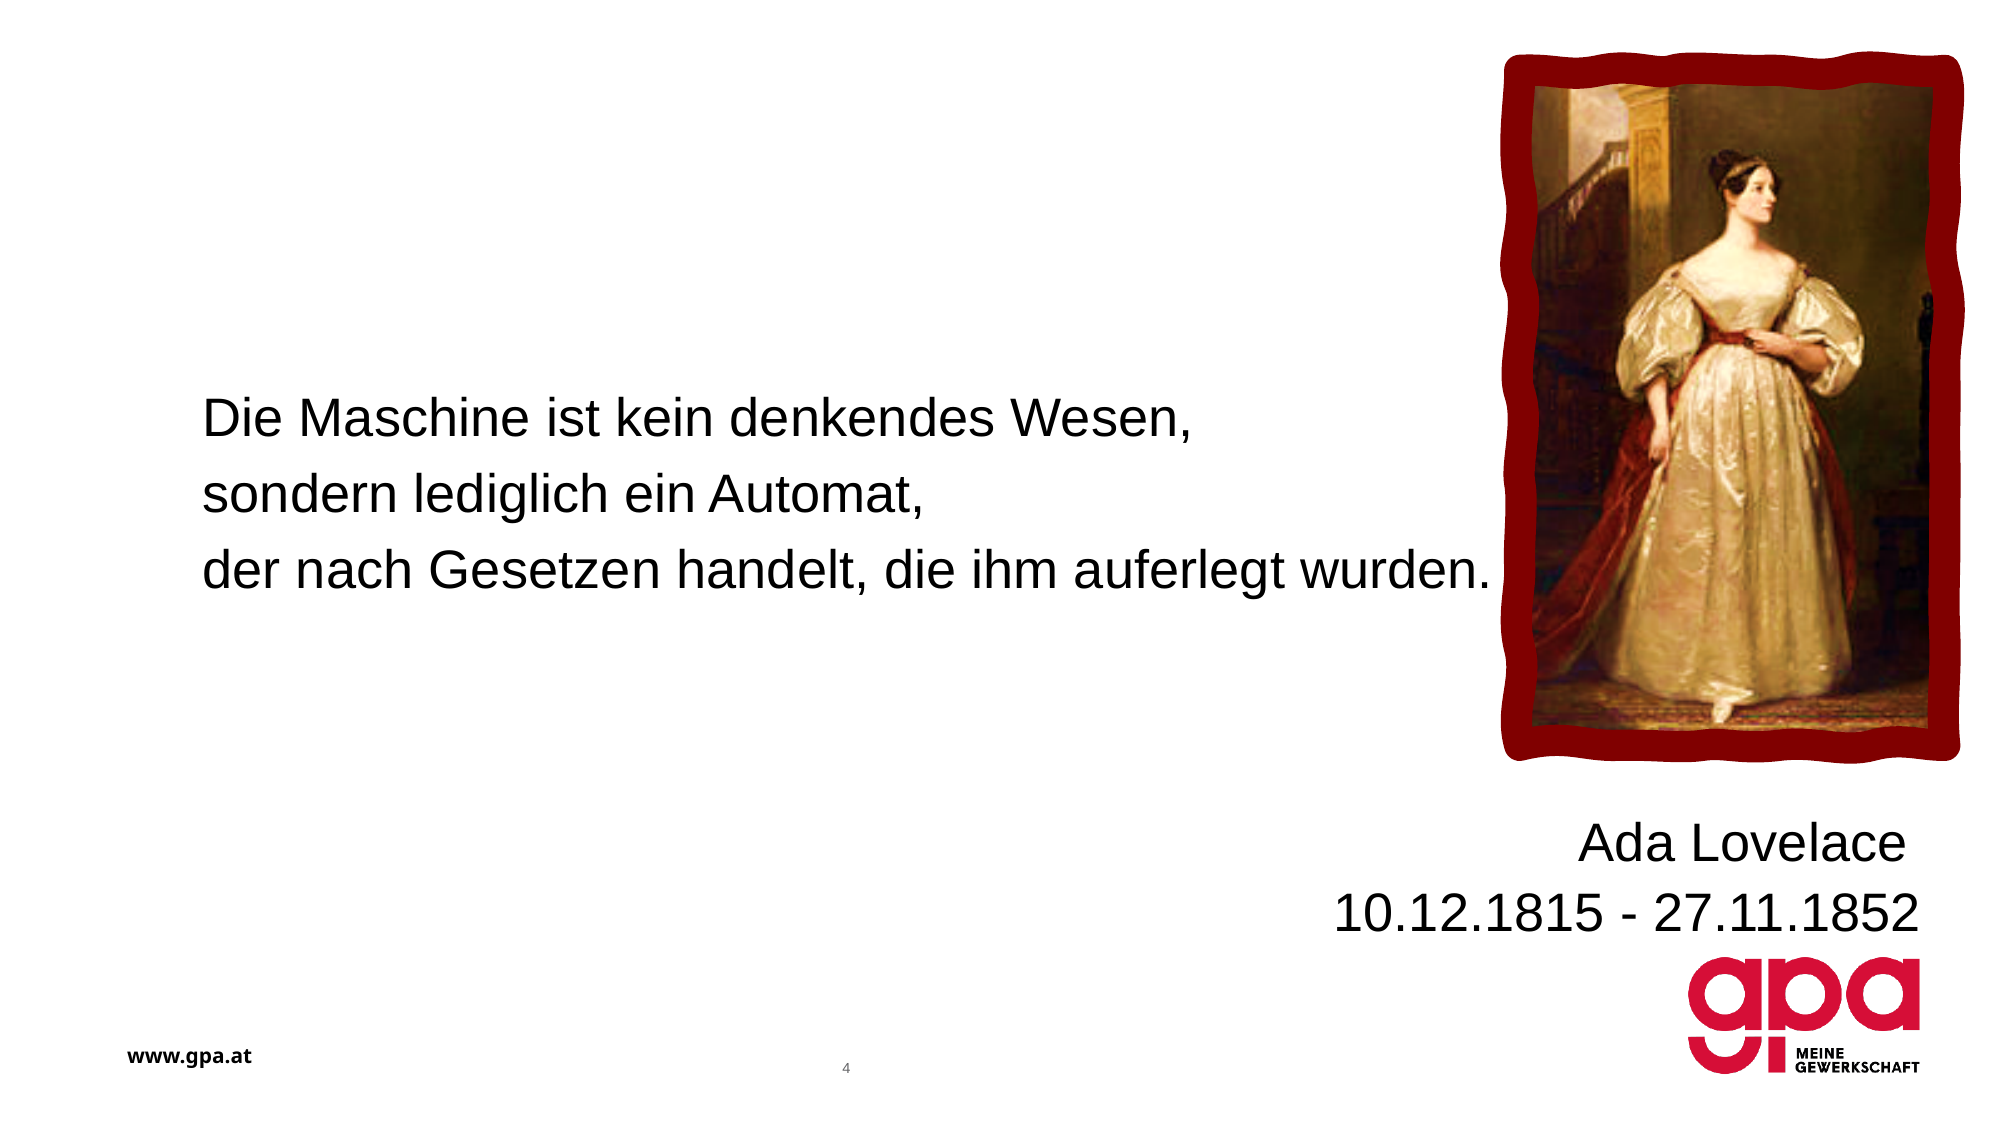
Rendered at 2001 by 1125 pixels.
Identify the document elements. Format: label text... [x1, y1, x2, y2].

picture [1519, 70, 1945, 746]
text_box 10.12.1815 - 27.11.1852 [1318, 869, 1945, 950]
list Die Maschine ist kein denkendes Wesen, sondern lediglich ein Automat, der nach Gesetzen handelt, die ihm auferlegt wurden. [202, 375, 1507, 628]
picture [1685, 957, 1922, 1077]
list Ada Lovelace [1578, 799, 1916, 869]
